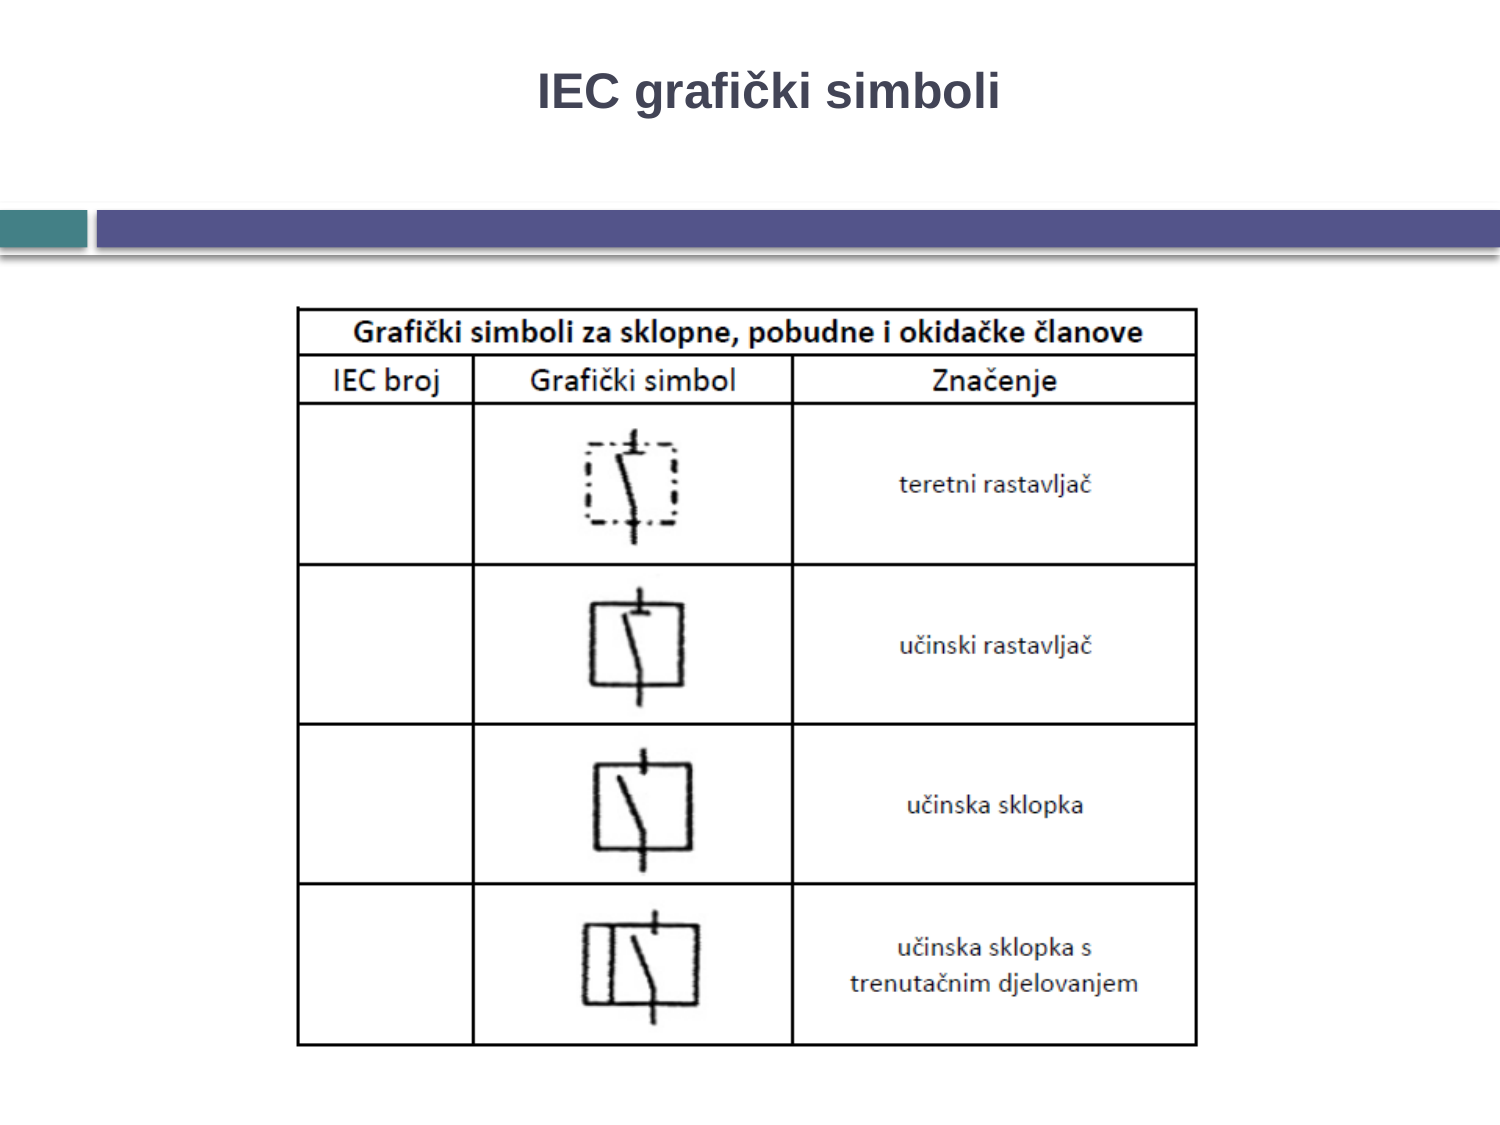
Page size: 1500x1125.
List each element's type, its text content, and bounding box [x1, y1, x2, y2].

picture [288, 302, 1209, 1053]
title IEC grafički simboli [100, 37, 1438, 200]
